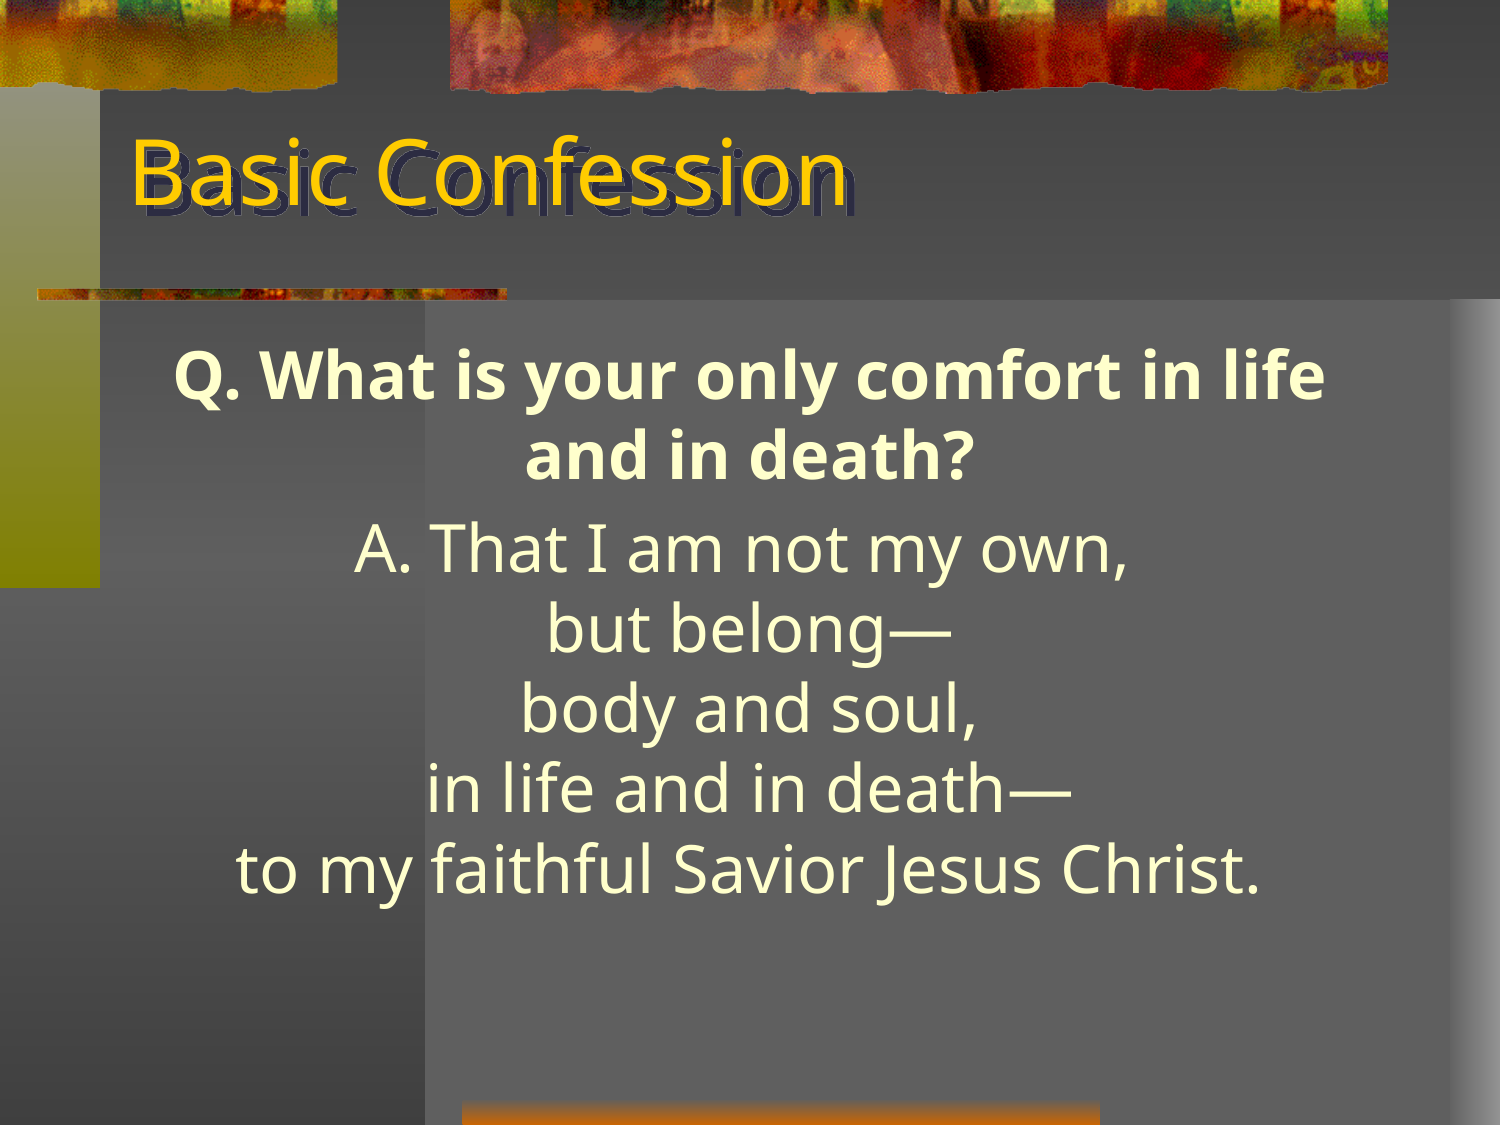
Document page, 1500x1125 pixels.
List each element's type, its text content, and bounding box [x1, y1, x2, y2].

picture [450, 0, 1388, 74]
picture [0, 0, 338, 94]
title Basic Confession [112, 74, 1388, 263]
list Q. What is your only comfort in life and in death? That I am not my own, but belong— body and soul, in life and in death— to my faithful Savior Jesus Christ. [112, 324, 1388, 1001]
picture [37, 287, 507, 304]
